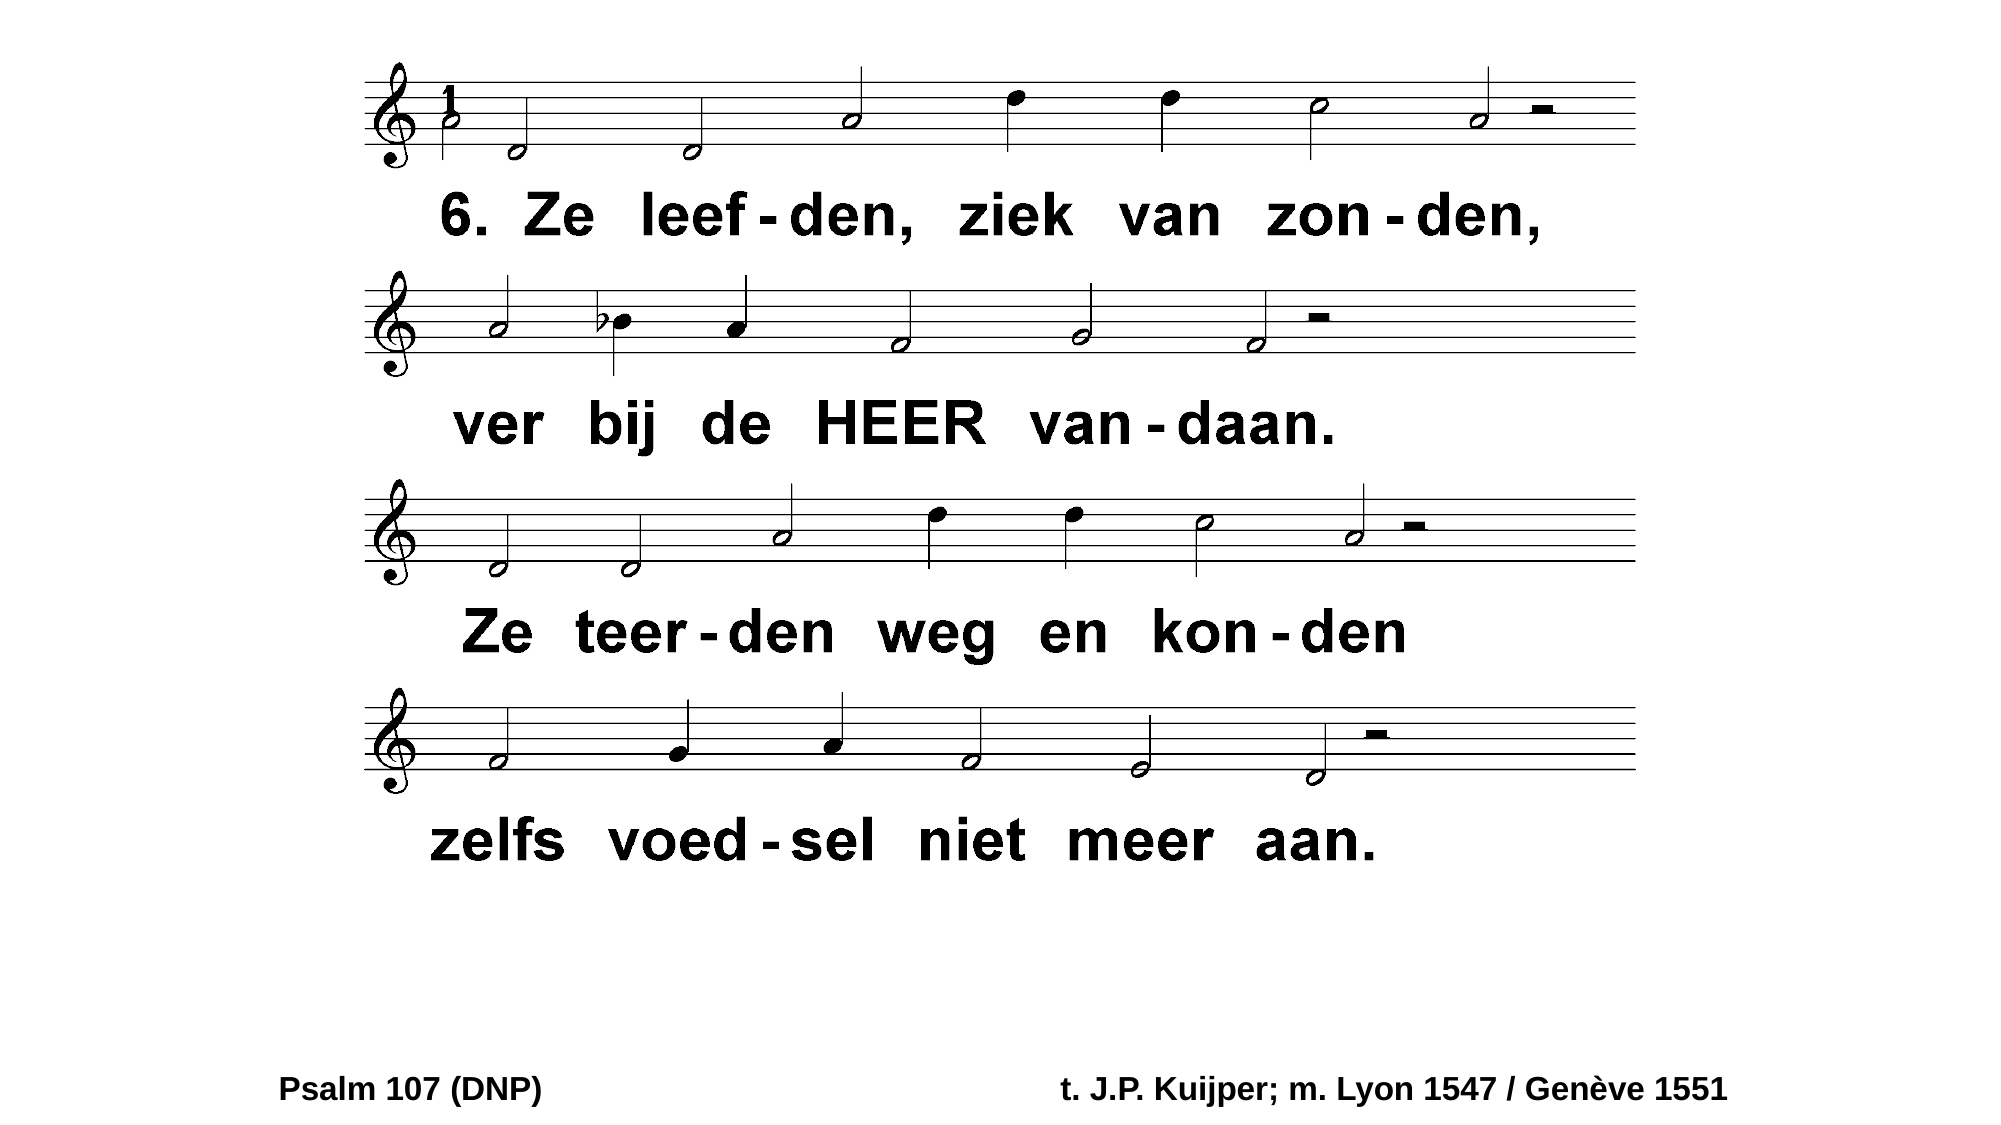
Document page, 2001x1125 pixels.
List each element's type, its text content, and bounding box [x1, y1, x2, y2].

text_box Psalm 107 (DNP) t. J.P. Kuijper; m. Lyon 1547 / Genève 1551 [263, 1059, 1745, 1115]
picture [364, 62, 1636, 861]
